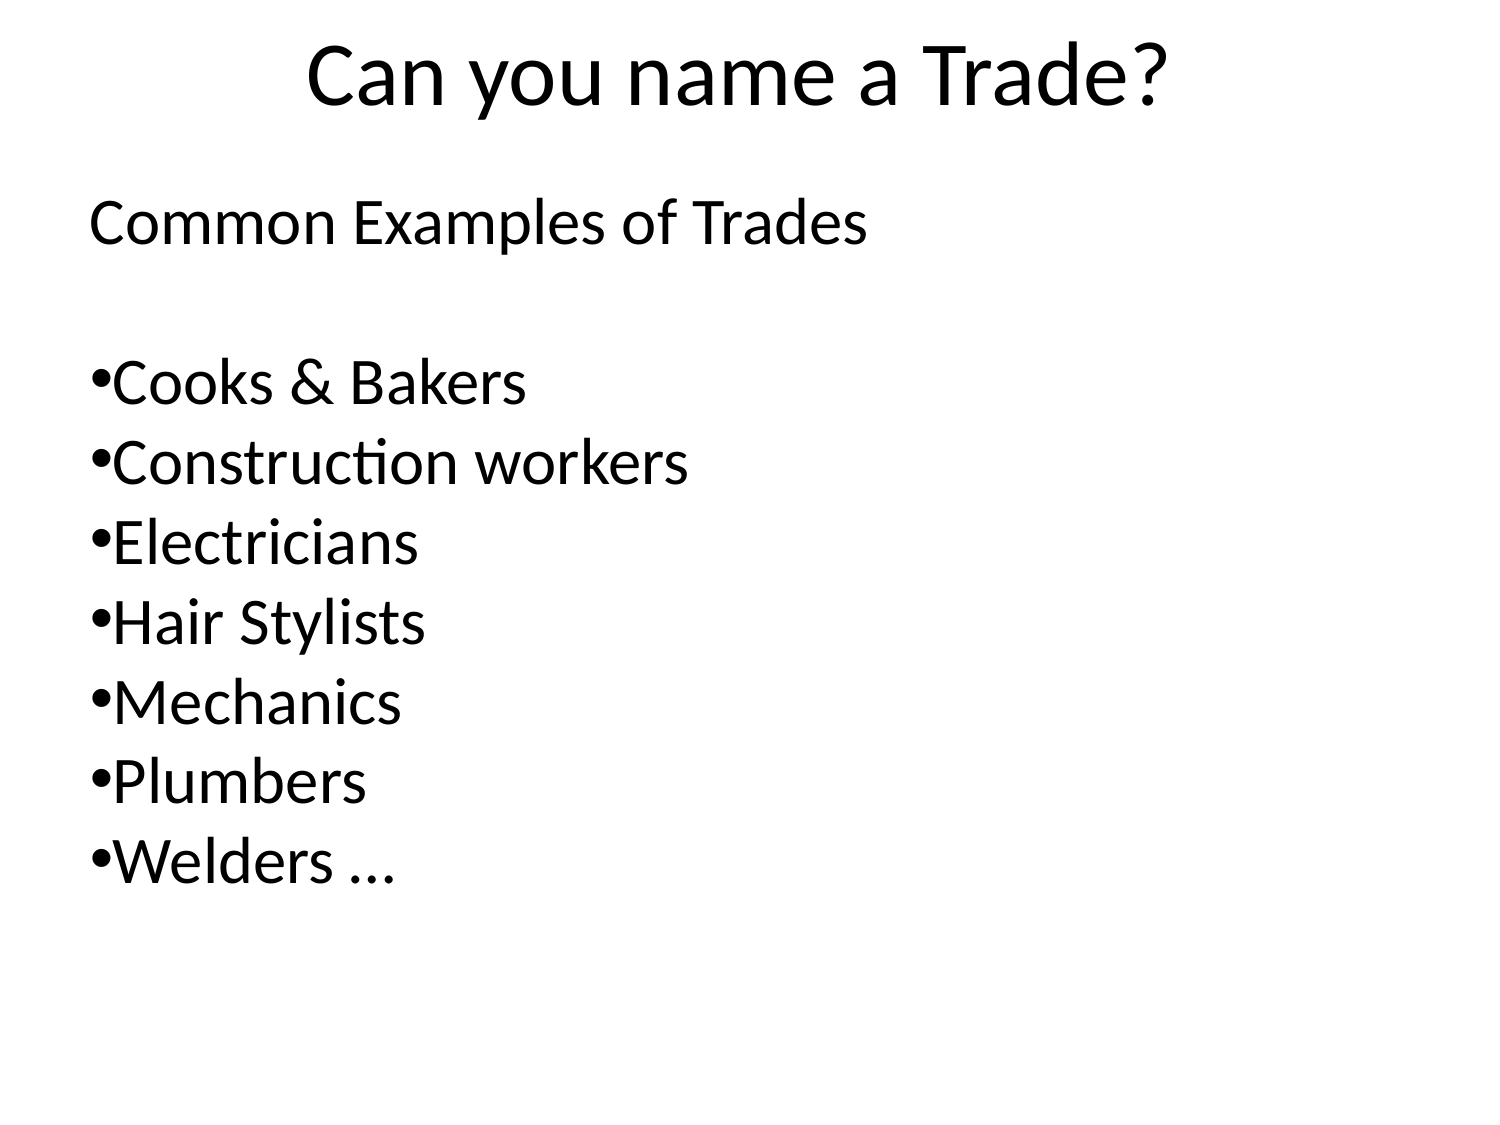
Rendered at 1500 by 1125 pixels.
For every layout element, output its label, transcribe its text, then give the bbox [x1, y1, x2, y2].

text_box Common Examples of Trades Cooks & Bakers Construction workers Electricians Hair Stylists Mechanics Plumbers Welders … [75, 170, 925, 985]
title Can you name a Trade? [75, 0, 1425, 163]
